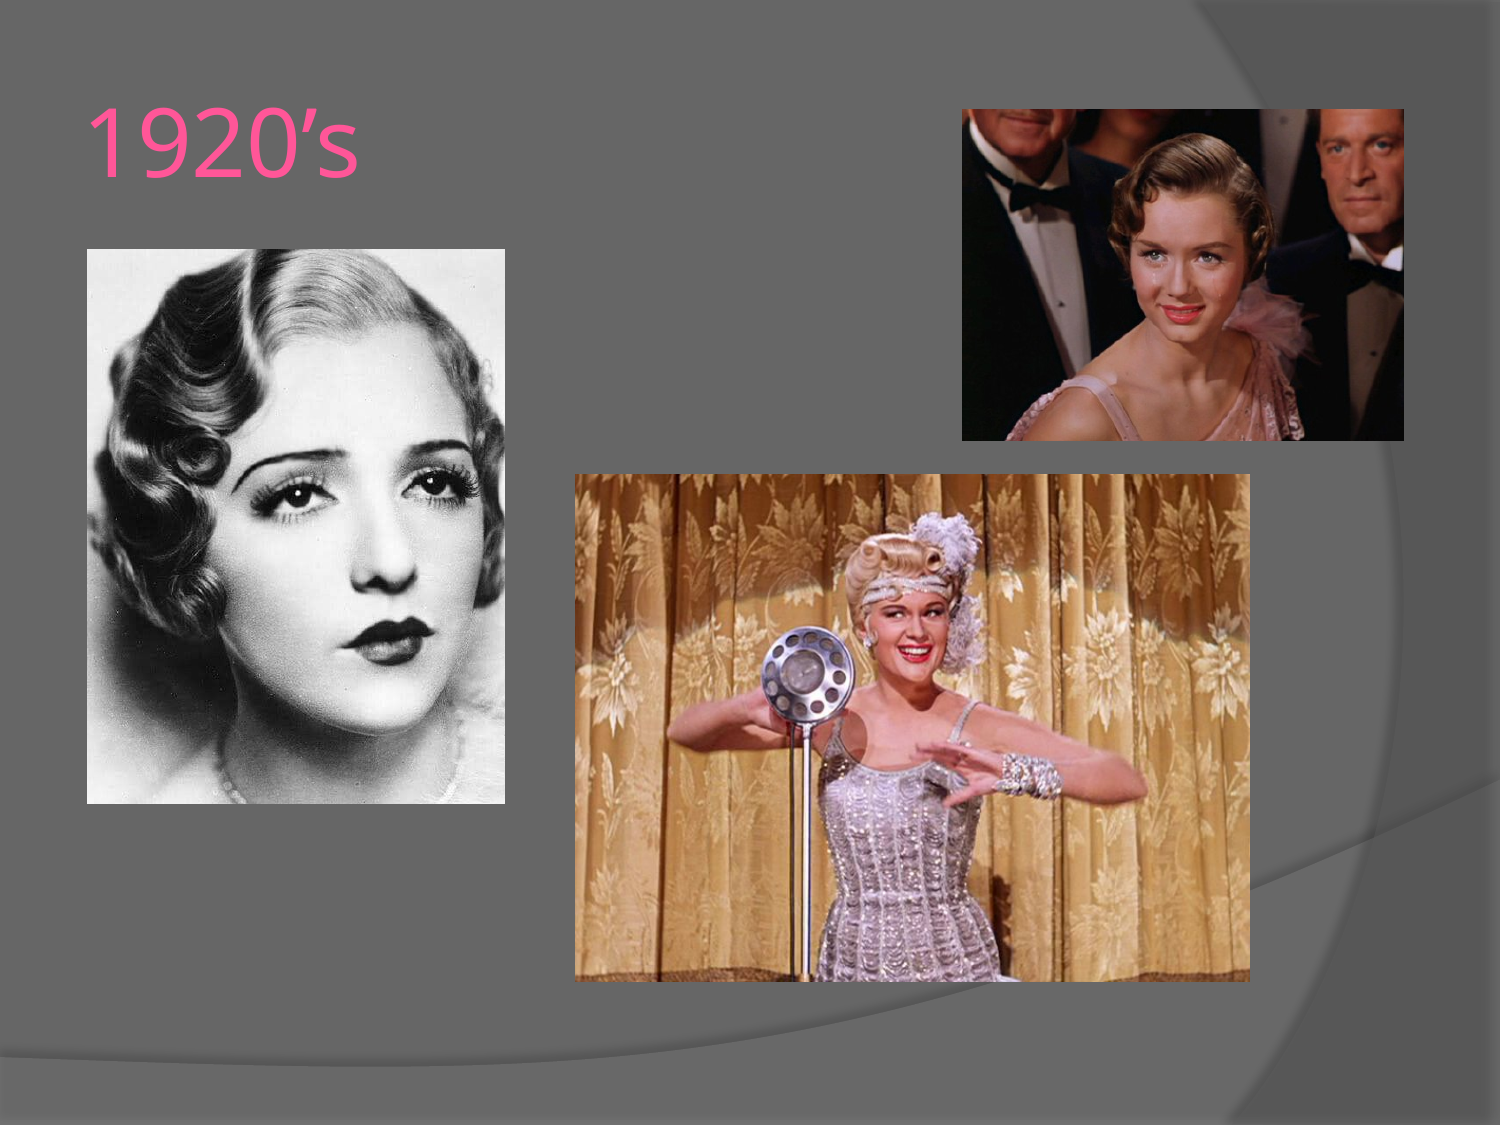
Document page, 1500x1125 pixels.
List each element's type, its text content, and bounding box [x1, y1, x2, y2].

picture [962, 109, 1404, 441]
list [87, 249, 505, 804]
title 1920’s [75, 45, 1300, 233]
picture [574, 474, 1251, 982]
